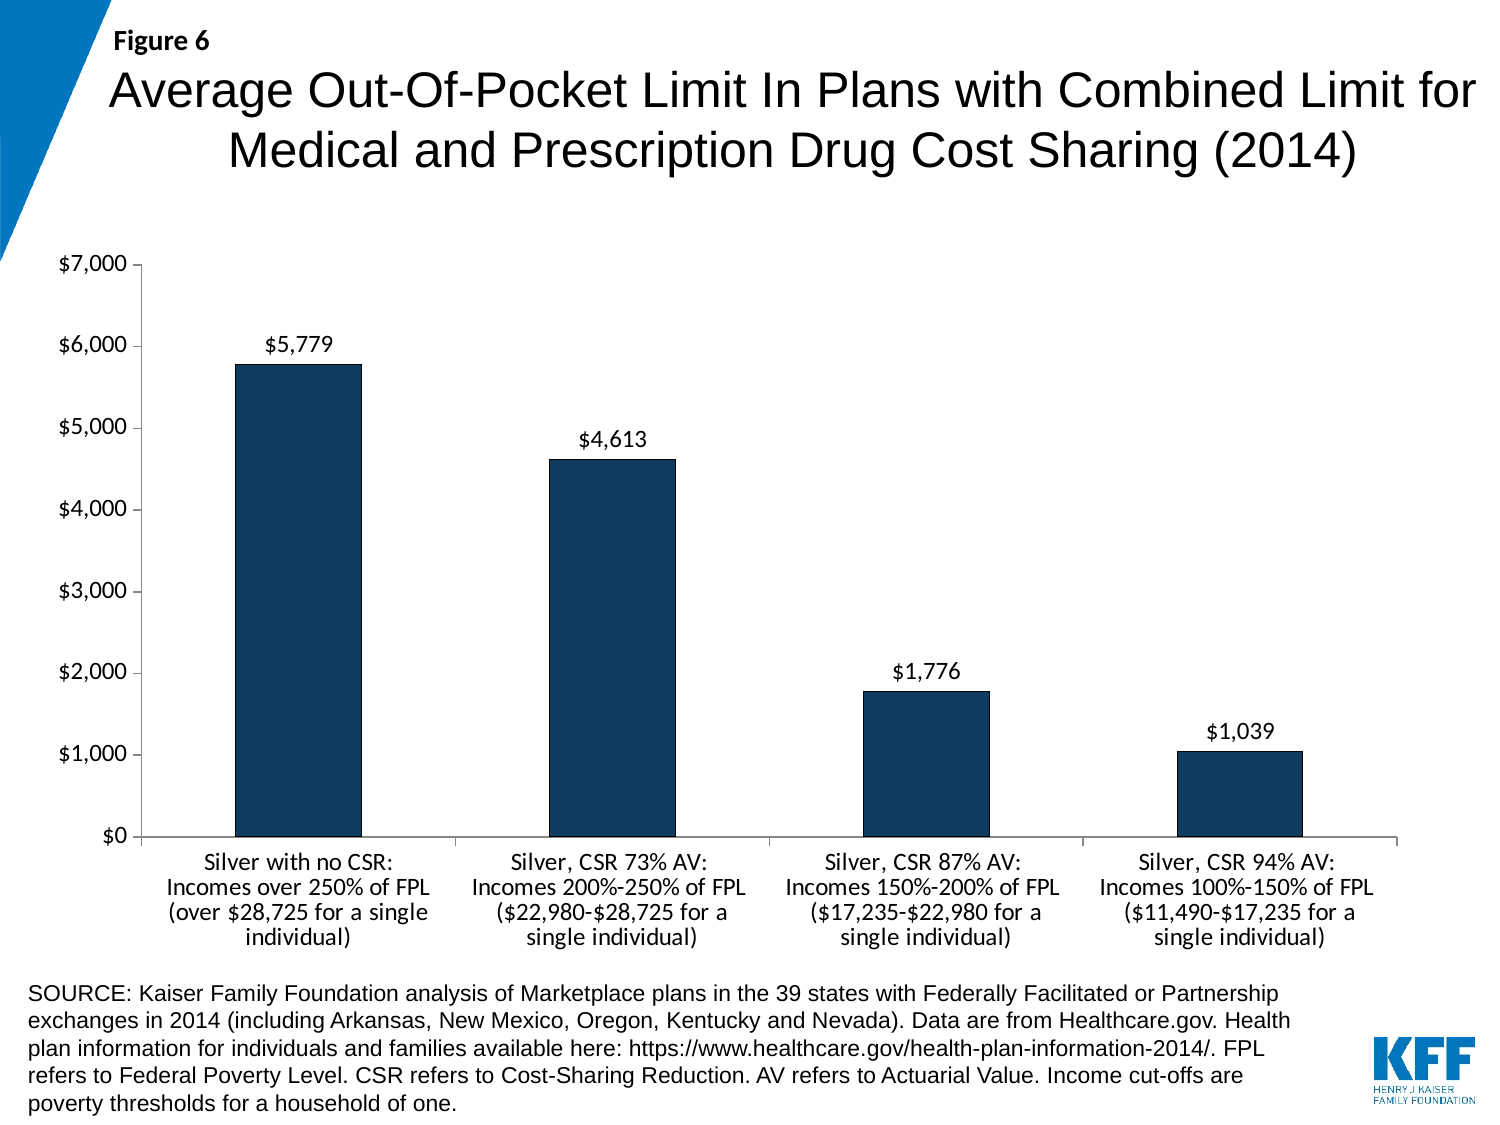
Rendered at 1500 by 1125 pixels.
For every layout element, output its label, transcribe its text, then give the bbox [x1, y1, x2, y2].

chart [30, 237, 1426, 967]
picture [1374, 1037, 1475, 1104]
text_box Figure 6 [30, 13, 293, 64]
title Average Out-Of-Pocket Limit In Plans with Combined Limit for Medical and Prescription Drug Cost Sharing (2014) [86, 50, 1500, 200]
picture [0, 0, 191, 367]
